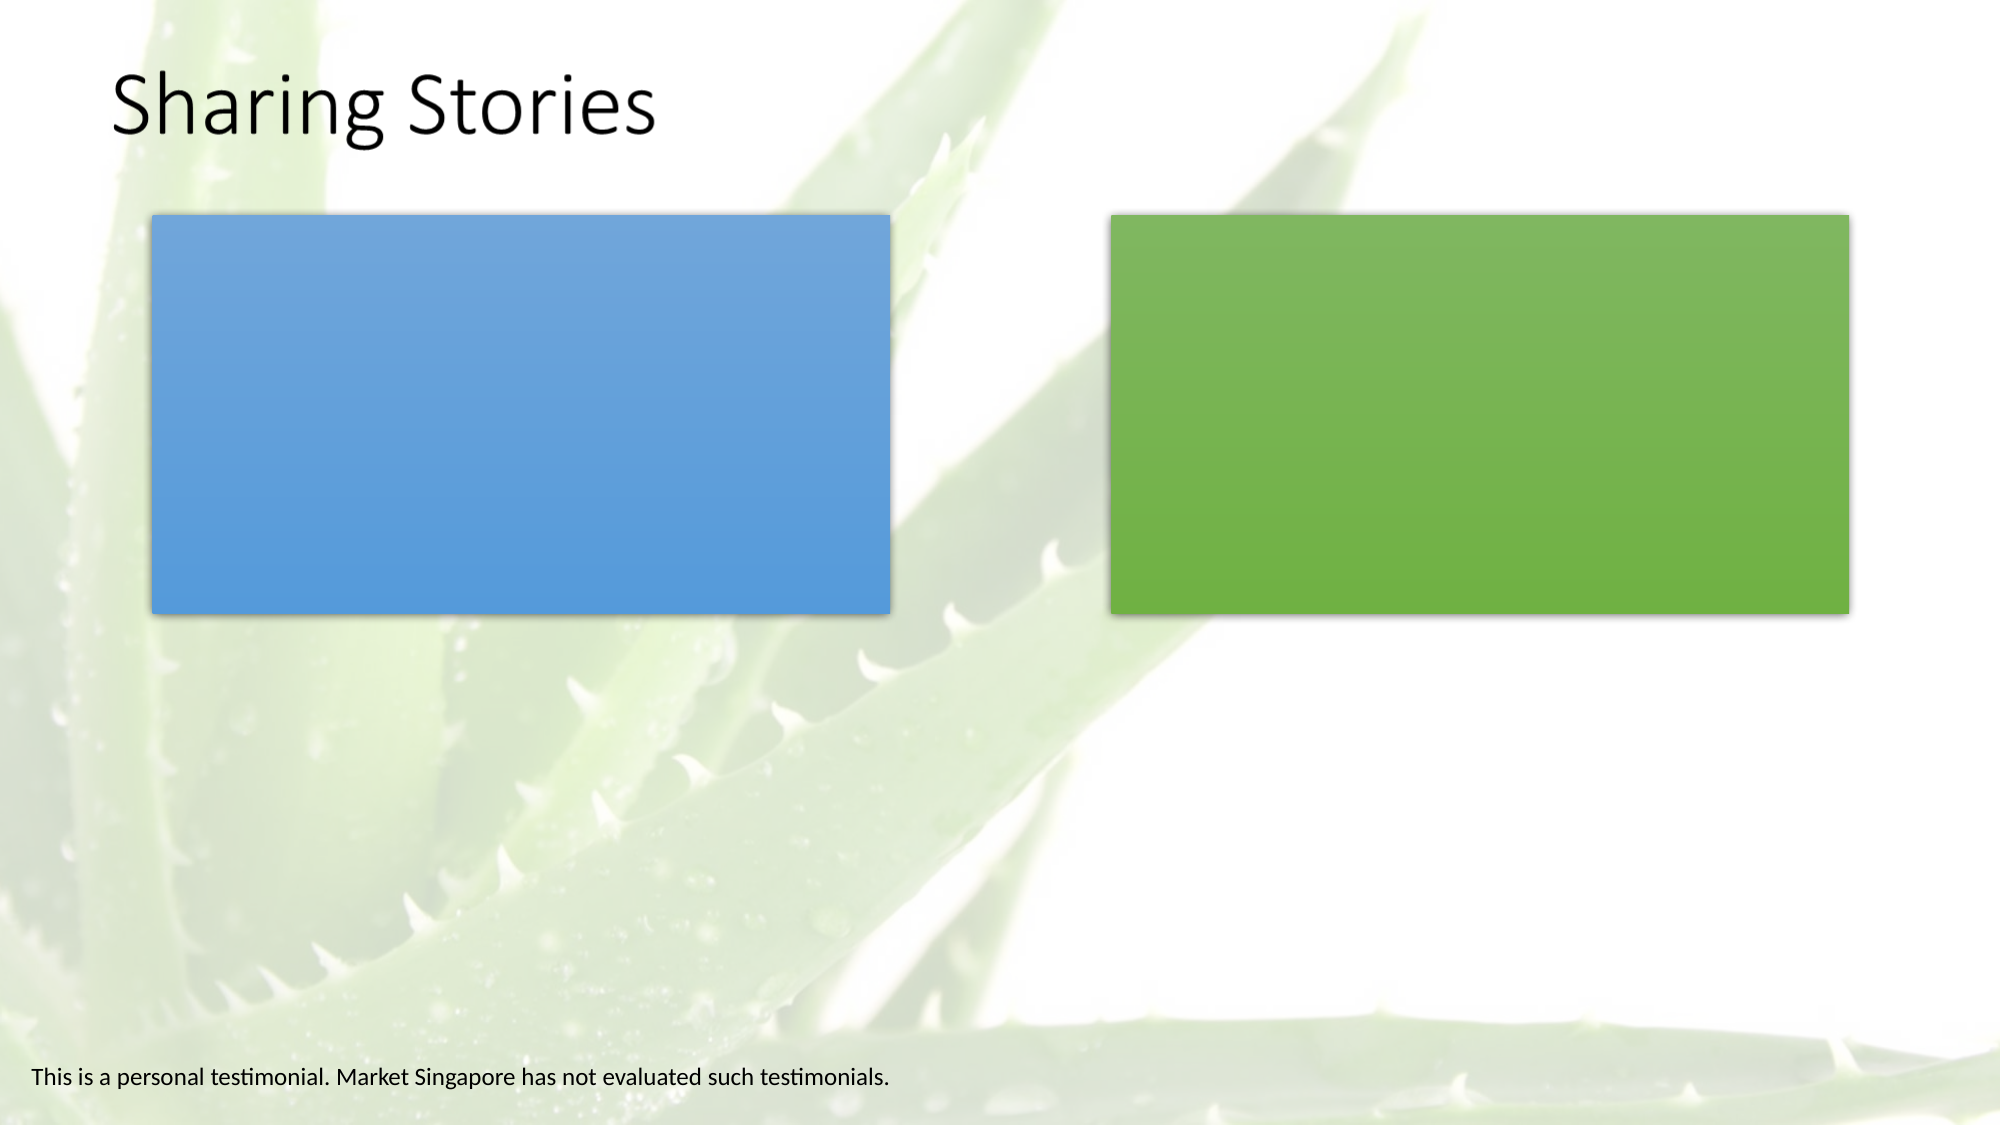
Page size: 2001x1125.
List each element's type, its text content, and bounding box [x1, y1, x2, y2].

picture [55, 0, 1821, 218]
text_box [152, 215, 1850, 1105]
text_box This is a personal testimonial. Market Singapore has not evaluated such testimonials. [16, 1052, 152, 1098]
